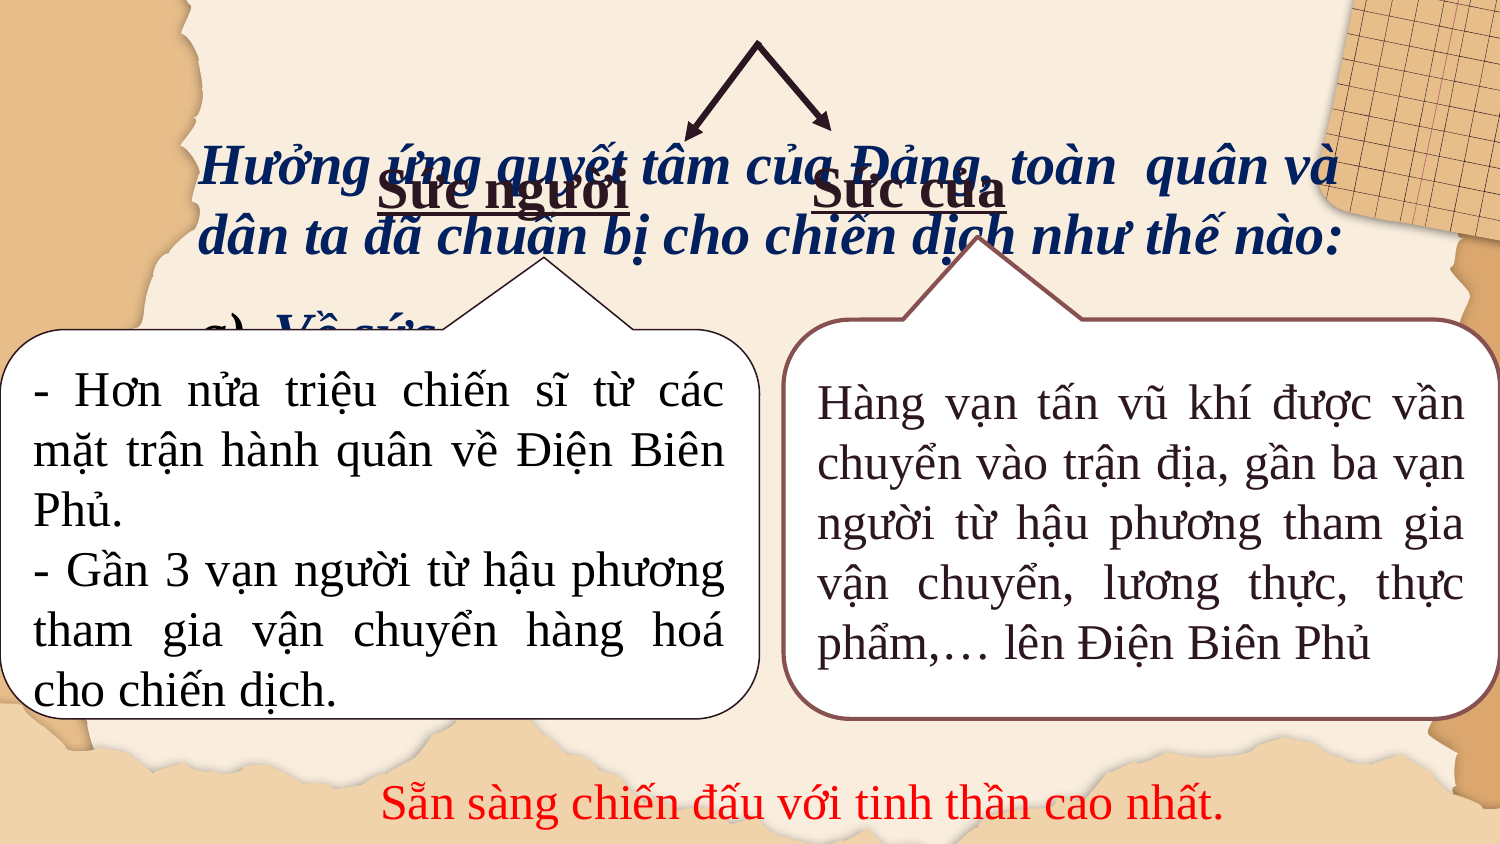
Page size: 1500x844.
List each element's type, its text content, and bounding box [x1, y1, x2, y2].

text_box [756, 43, 832, 132]
text_box Hưởng ứng quyết tâm của Đảng, toàn quân và dân ta đã chuẩn bị cho chiến dịch như thế nào: Về sức người? Về sức của ? [184, 118, 1410, 472]
text_box Sức của [796, 141, 1182, 227]
text_box Sức người [362, 143, 747, 228]
text_box Hàng vạn tấn vũ khí được vần chuyển vào trận địa, gần ba vạn người từ hậu phương tham gia vận chuyển, lương thực, thực phẩm,… lên Điện Biên Phủ [781, 235, 1500, 721]
text_box Sẵn sàng chiến đấu với tinh thần cao nhất. [46, 762, 1500, 838]
text_box - Hơn nửa triệu chiến sĩ từ các mặt trận hành quân về Điện Biên Phủ. - Gần 3 vạn người từ hậu phương tham gia vận chuyển hàng hoá cho chiến dịch. [0, 257, 760, 719]
text_box [684, 44, 757, 142]
